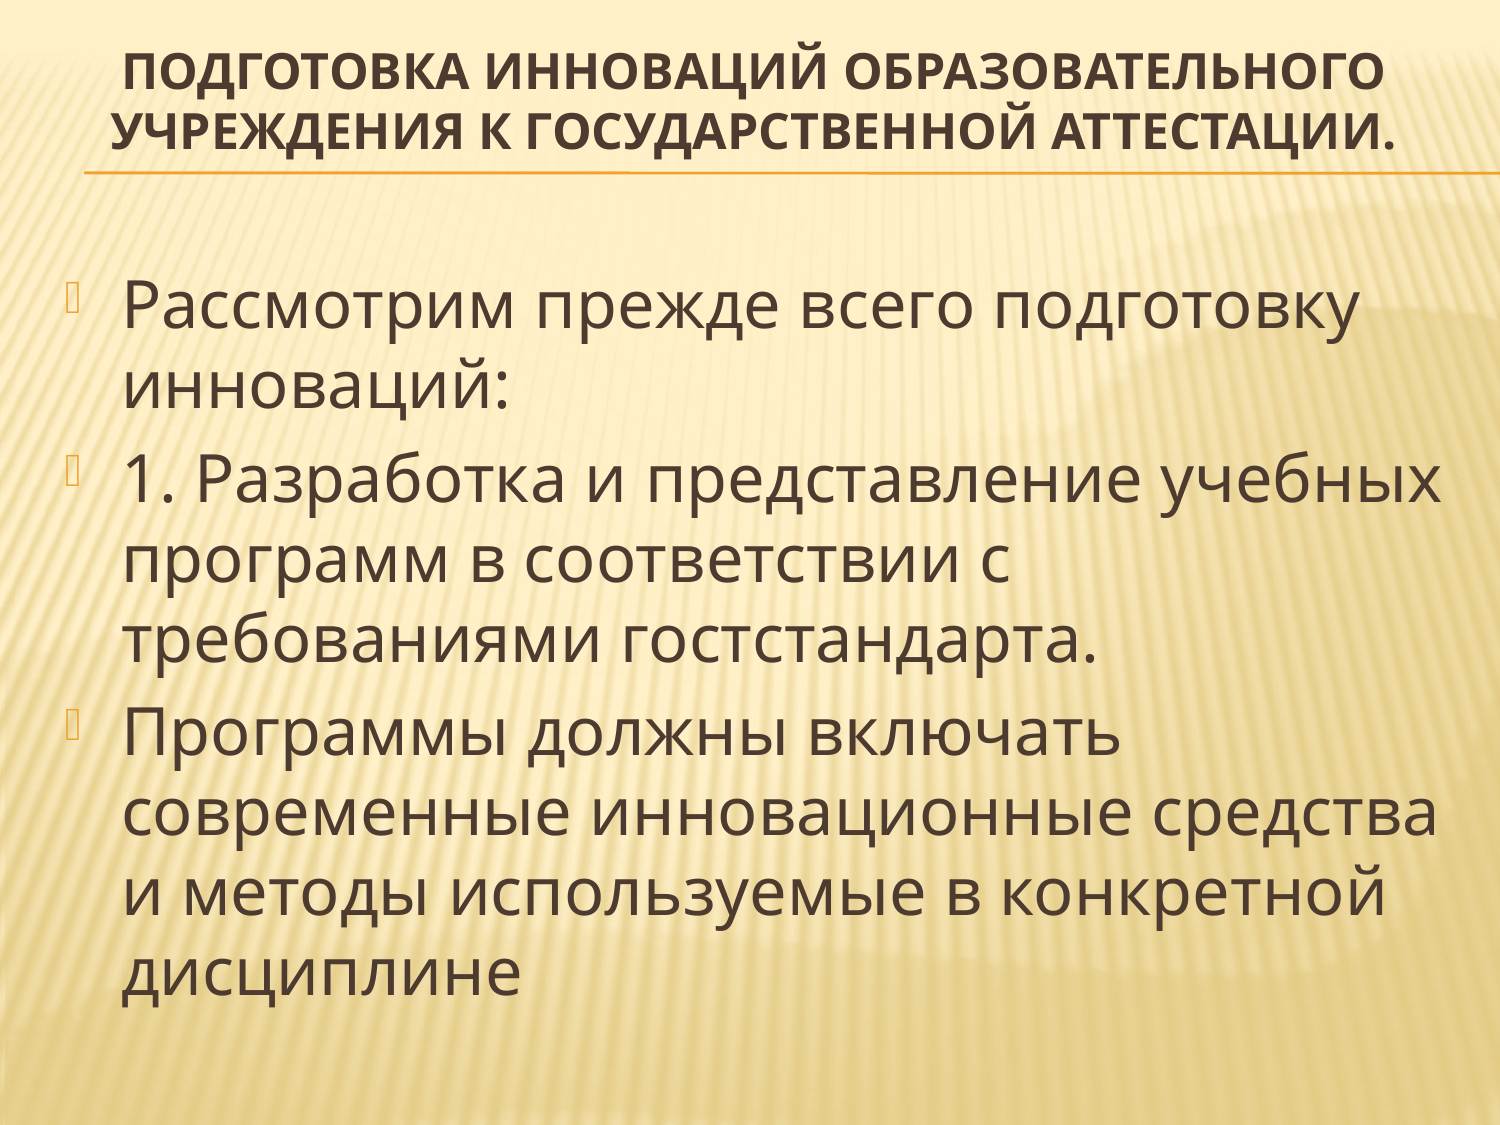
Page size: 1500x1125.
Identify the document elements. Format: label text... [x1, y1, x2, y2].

title Подготовка инноваций образовательного учреждения к государственной аттестации. [41, 30, 1467, 169]
list Рассмотрим прежде всего подготовку инноваций: 1. Разработка и представление учебных программ в соответствии с требованиями гостстандарта. Программы должны включать современные инновационные средства и методы используемые в конкретной дисциплине [50, 254, 1475, 998]
